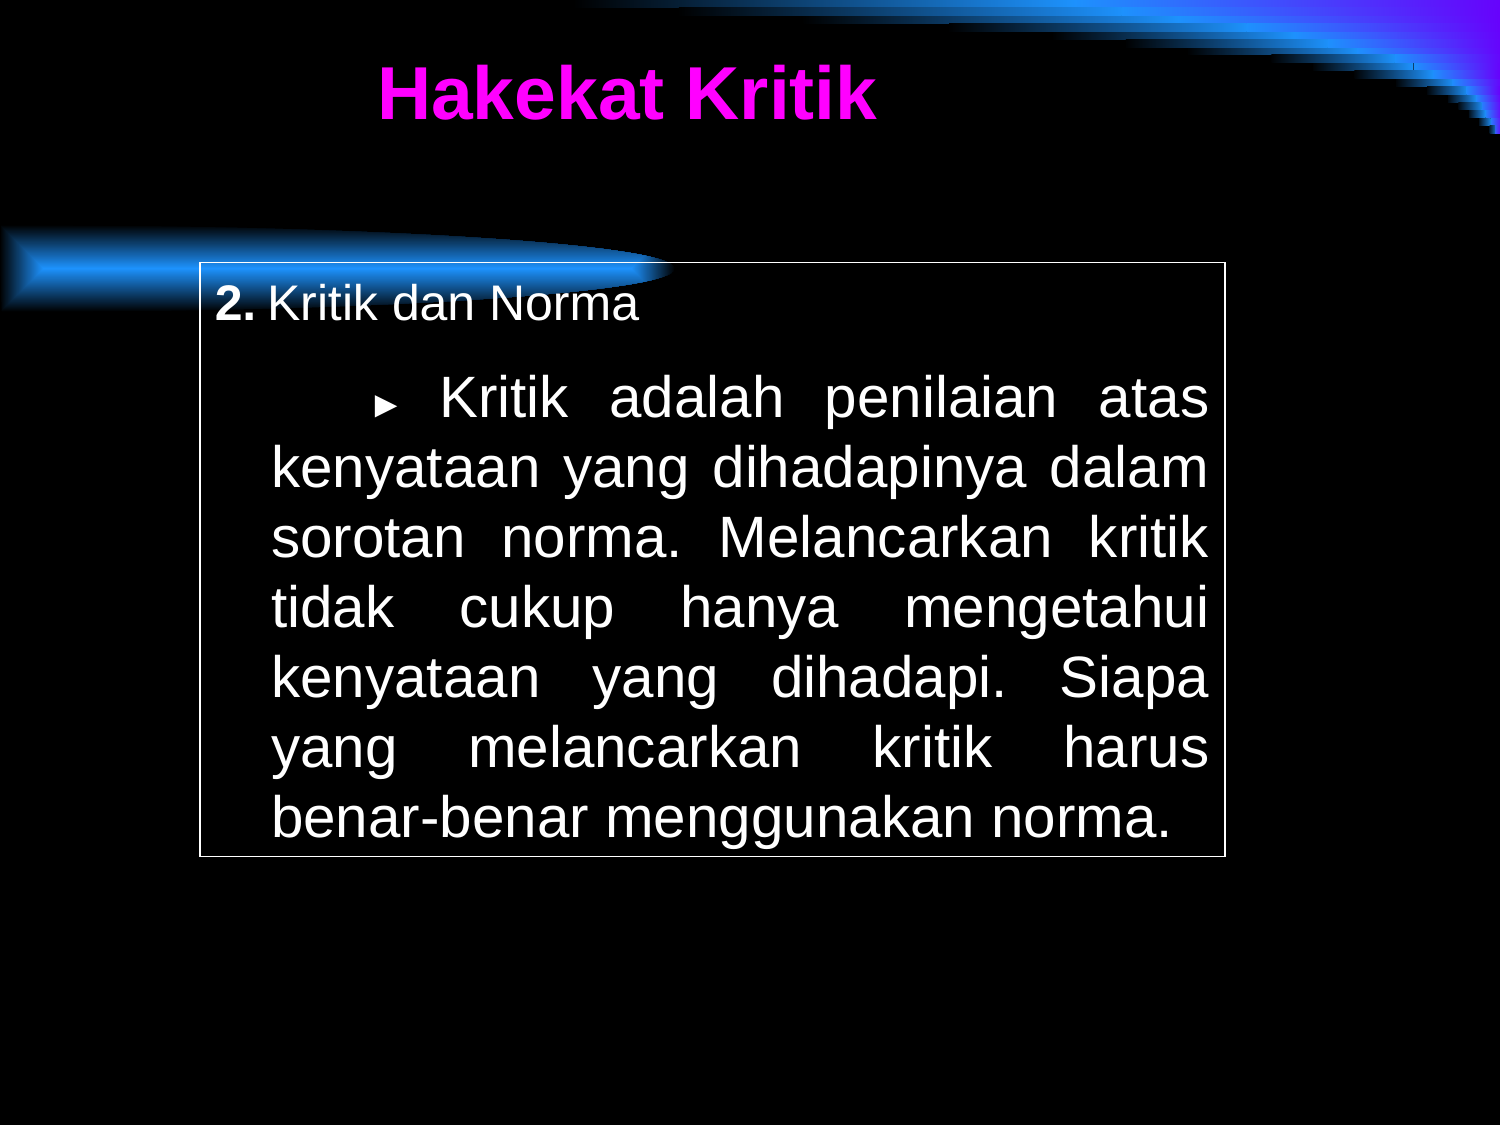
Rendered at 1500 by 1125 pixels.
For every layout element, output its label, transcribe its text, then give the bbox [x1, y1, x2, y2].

text_box 2. Kritik dan Norma ► Kritik adalah penilaian atas kenyataan yang dihadapinya dalam sorotan norma. Melancarkan kritik tidak cukup hanya mengetahui kenyataan yang dihadapi. Siapa yang melancarkan kritik harus benar-benar menggunakan norma. [200, 262, 1225, 857]
text_box Hakekat Kritik [362, 37, 963, 143]
